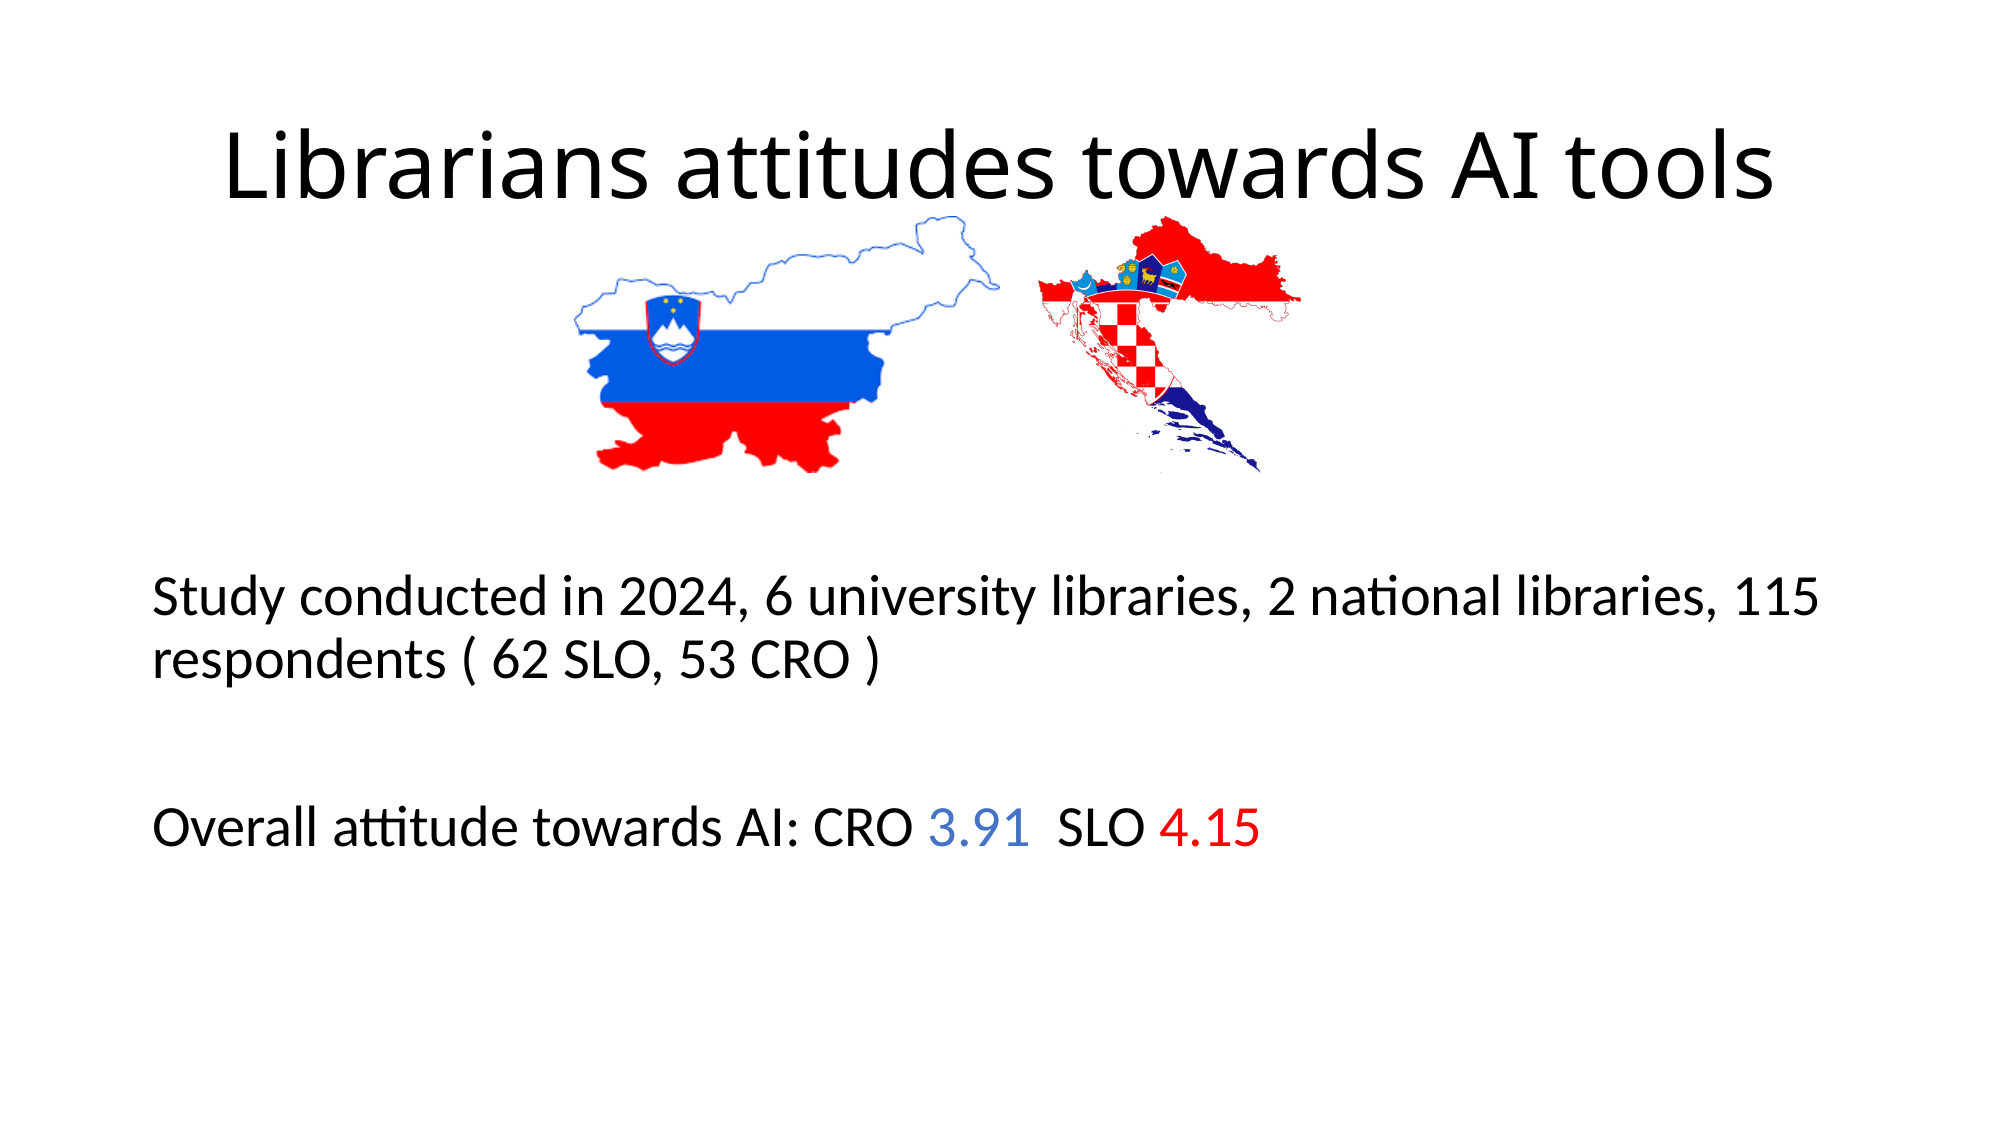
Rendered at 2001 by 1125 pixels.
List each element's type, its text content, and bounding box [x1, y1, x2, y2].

picture [1038, 216, 1301, 473]
picture [574, 216, 1000, 473]
title Librarians attitudes towards AI tools [137, 59, 1863, 278]
list Study conducted in 2024, 6 university libraries, 2 national libraries, 115 respondents ( 62 SLO, 53 CRO ) Overall attitude towards AI: CRO 3.91 SLO 4.15 [137, 299, 1863, 1014]
